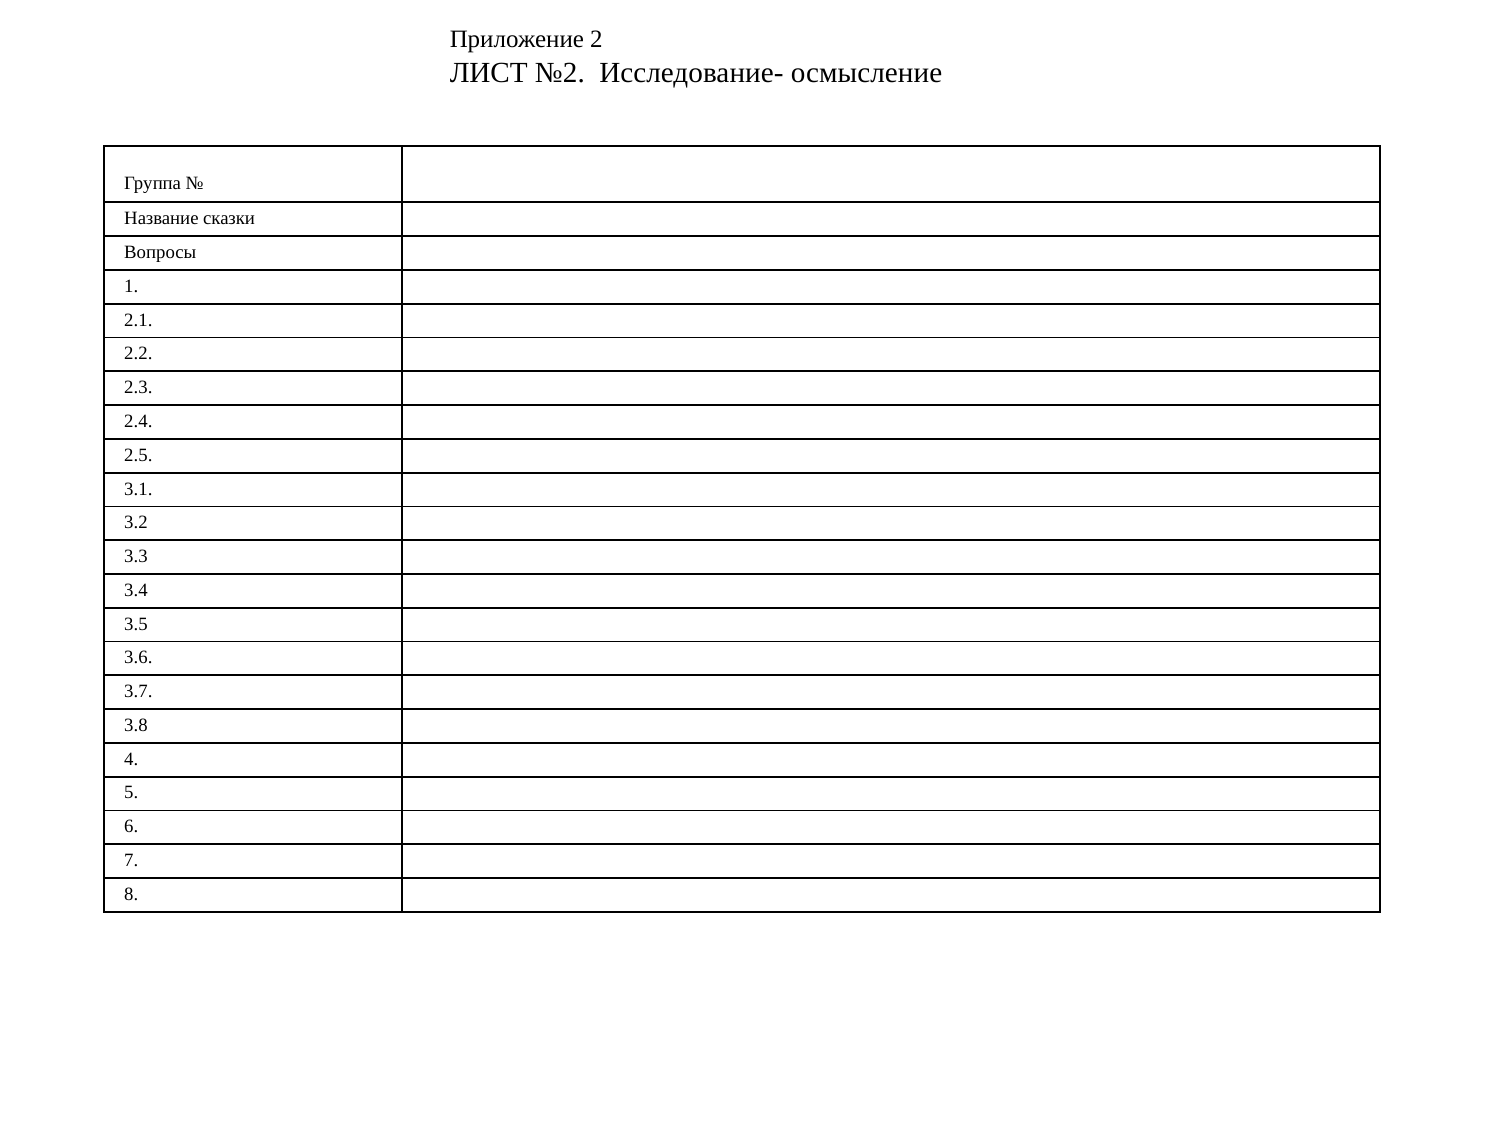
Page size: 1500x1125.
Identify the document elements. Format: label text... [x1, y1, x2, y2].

text_box Приложение 2 ЛИСТ №2. Исследование- осмысление [435, 15, 1232, 96]
table_cell Вопросы [105, 237, 401, 269]
table_cell [403, 305, 1379, 337]
table_cell [403, 507, 1379, 539]
table_header [403, 147, 1379, 201]
table_cell [403, 271, 1379, 303]
table_cell [403, 474, 1379, 506]
table_cell 3.5 [105, 609, 401, 641]
table_cell Название сказки [105, 203, 401, 235]
table_cell [403, 710, 1379, 742]
table_cell 2.5. [105, 440, 401, 472]
table_cell [403, 879, 1379, 911]
table_cell 4. [105, 744, 401, 776]
table_cell 3.6. [105, 642, 401, 674]
table_cell [403, 406, 1379, 438]
table_cell 3.1. [105, 474, 401, 506]
table_cell 7. [105, 845, 401, 877]
table_cell [403, 237, 1379, 269]
table_cell [403, 609, 1379, 641]
table_cell 1. [105, 271, 401, 303]
table_cell 8. [105, 879, 401, 911]
table_cell 3.7. [105, 676, 401, 708]
table_cell [403, 541, 1379, 573]
table_cell 3.2 [105, 507, 401, 539]
table_cell [403, 845, 1379, 877]
table_cell 2.3. [105, 372, 401, 404]
table_cell [403, 676, 1379, 708]
table_cell 5. [105, 778, 401, 810]
table_cell [403, 744, 1379, 776]
table_cell [403, 575, 1379, 607]
table_cell 3.4 [105, 575, 401, 607]
table_cell 2.4. [105, 406, 401, 438]
table_cell [403, 642, 1379, 674]
table_header Группа № [105, 147, 401, 201]
table_cell [403, 203, 1379, 235]
table_cell [403, 372, 1379, 404]
table_cell [403, 338, 1379, 370]
table_cell 3.3 [105, 541, 401, 573]
table_cell 2.1. [105, 305, 401, 337]
table_cell [403, 811, 1379, 843]
table_cell 3.8 [105, 710, 401, 742]
table_cell 2.2. [105, 338, 401, 370]
table_cell 6. [105, 811, 401, 843]
table_cell [403, 778, 1379, 810]
table_cell [403, 440, 1379, 472]
